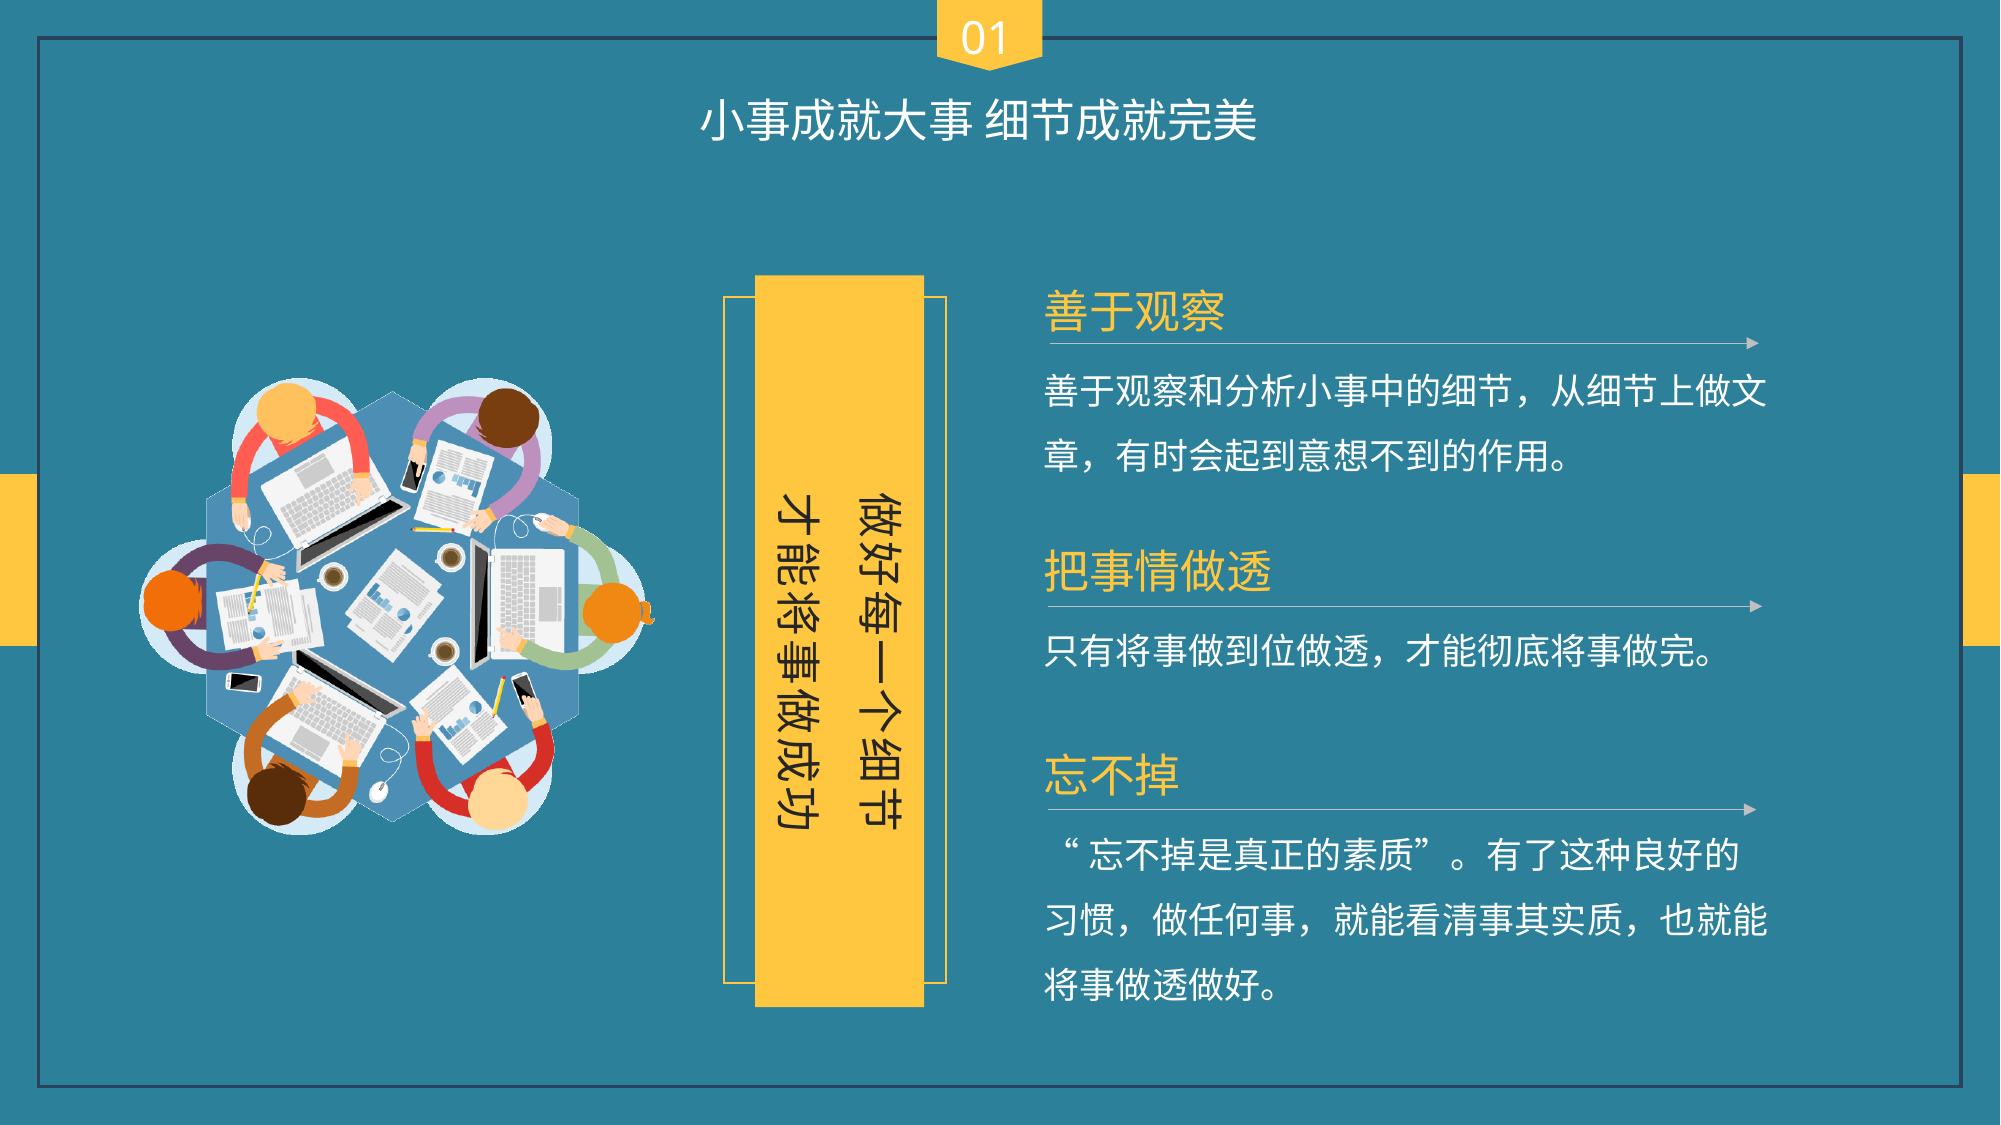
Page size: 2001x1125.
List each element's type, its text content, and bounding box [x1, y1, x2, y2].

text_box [1028, 535, 1790, 673]
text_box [1028, 275, 1790, 479]
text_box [1028, 738, 1790, 1008]
text_box 小事成就大事 细节成就完美 [684, 84, 1315, 155]
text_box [724, 275, 946, 1008]
picture [139, 378, 655, 835]
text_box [937, 0, 1058, 72]
